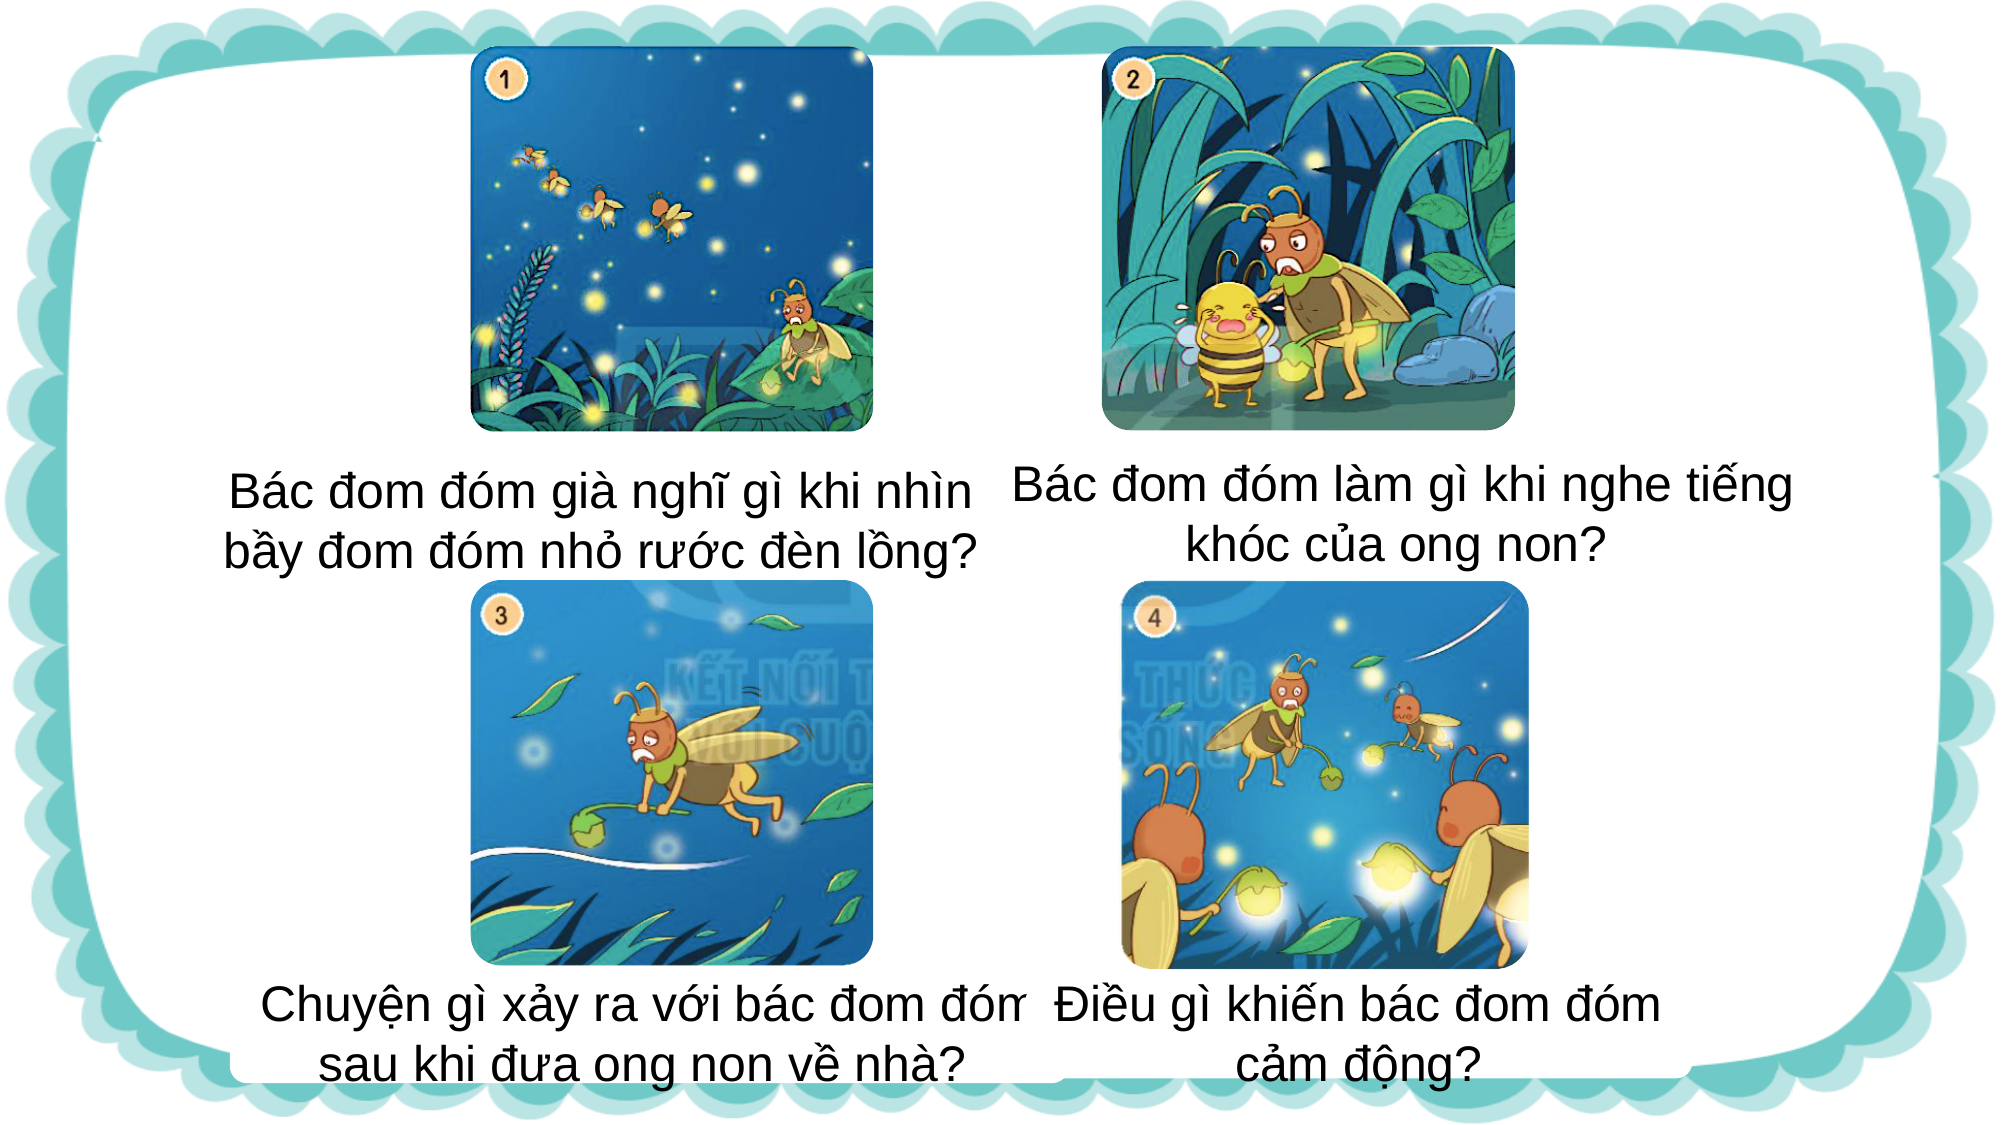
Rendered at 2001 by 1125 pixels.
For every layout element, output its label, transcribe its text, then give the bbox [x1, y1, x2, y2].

text_box Điều gì khiến bác đom đóm cảm động? [1023, 982, 1695, 1081]
text_box Chuyện gì xảy ra với bác đom đóm sau khi đưa ong non về nhà? [227, 977, 1064, 1086]
picture [0, 0, 2001, 1125]
text_box Bác đom đóm già nghĩ gì khi nhìn bầy đom đóm nhỏ rước đèn lồng? [200, 520, 1003, 578]
text_box Bác đom đóm làm gì khi nghe tiếng khóc của ong non? [981, 482, 1826, 540]
